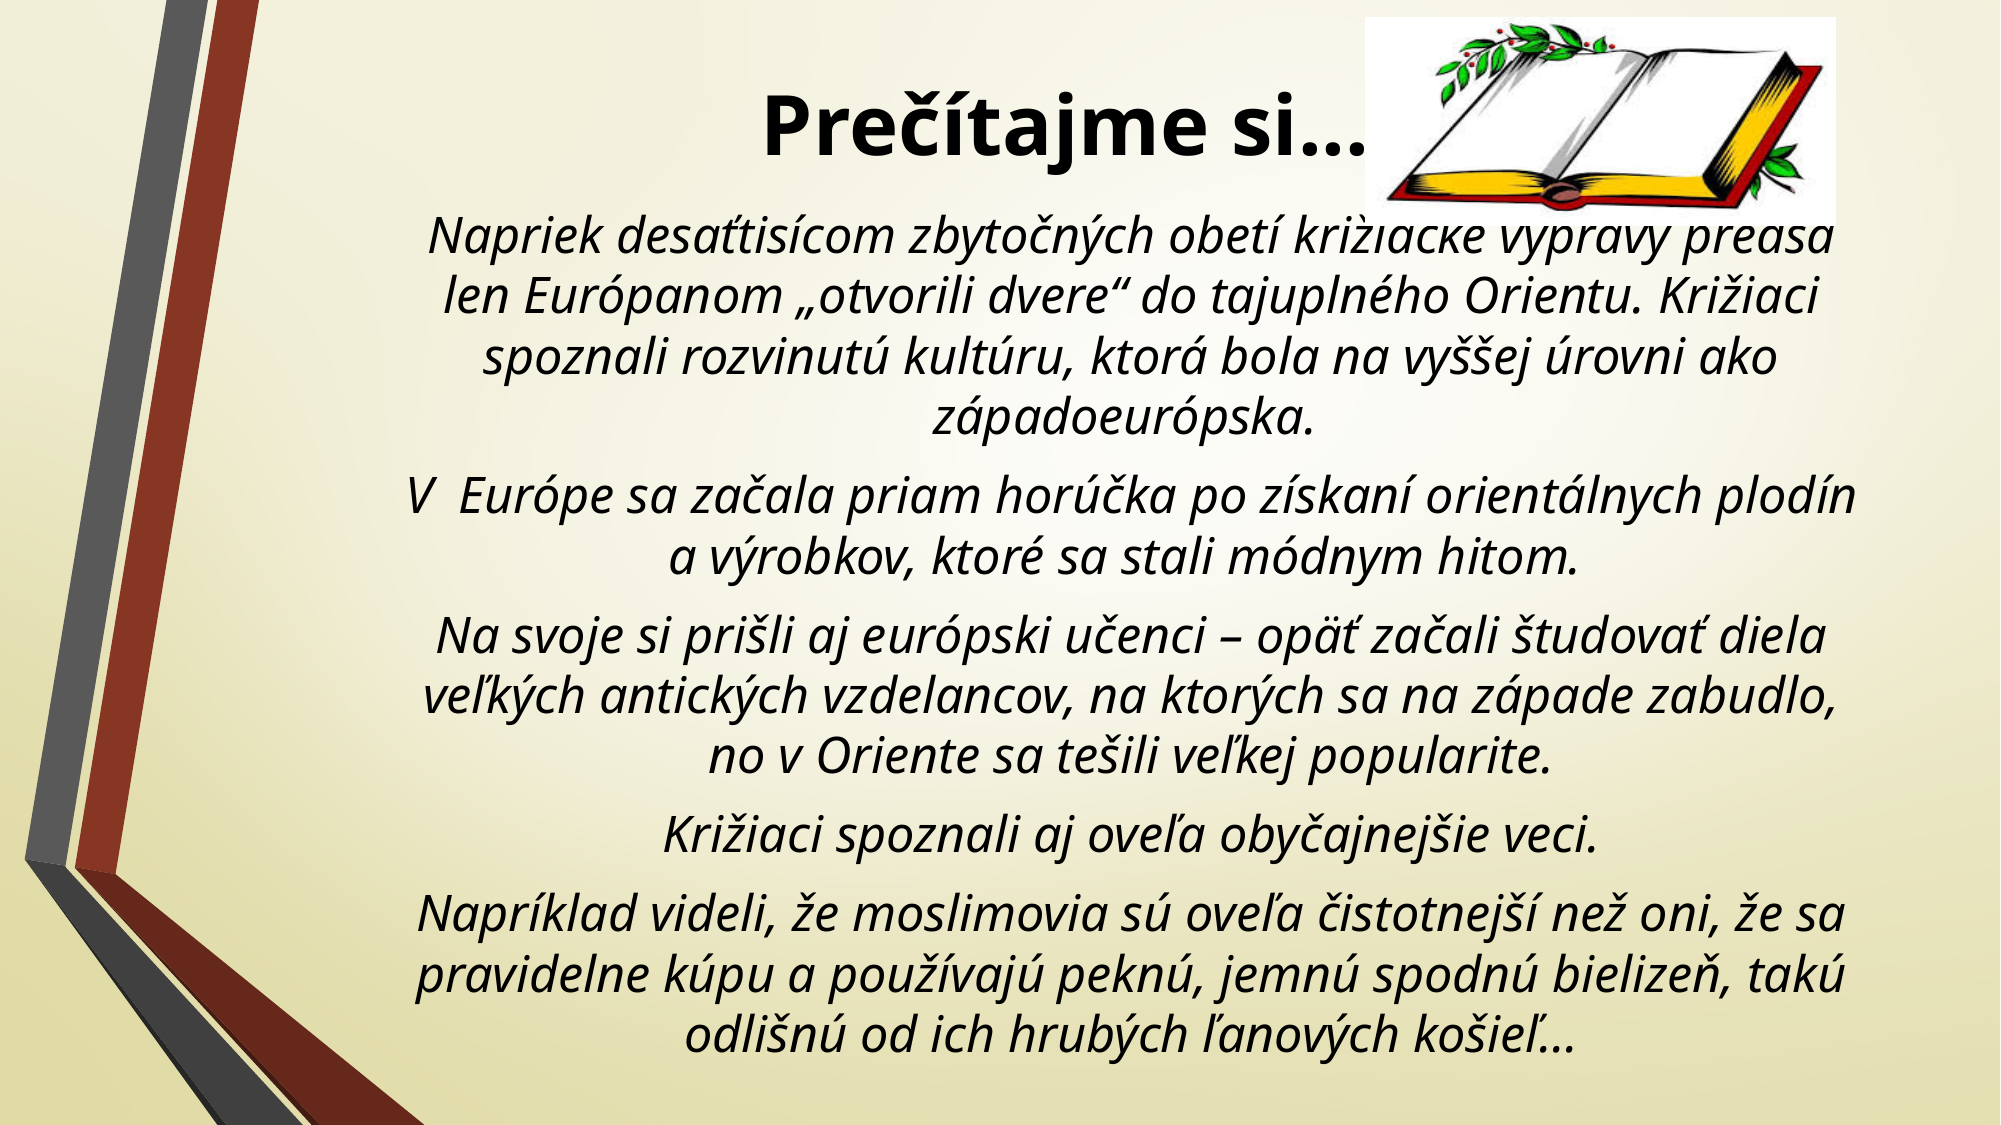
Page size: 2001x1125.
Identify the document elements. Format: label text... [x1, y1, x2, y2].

title Prečítajme si... [243, 0, 1887, 244]
list Napriek desaťtisícom zbytočných obetí križiacke výpravy predsa len Európanom „otvorili dvere“ do tajuplného Orientu. Križiaci spoznali rozvinutú kultúru, ktorá bola na vyššej úrovni ako západoeurópska. V Európe sa začala priam horúčka po získaní orientálnych plodín a výrobkov, ktoré sa stali módnym hitom. Na svoje si prišli aj európski učenci – opäť začali študovať diela veľkých antických vzdelancov, na ktorých sa na západe zabudlo, no v Oriente sa tešili veľkej popularite. Križiaci spoznali aj oveľa obyčajnejšie veci. Napríklad videli, že moslimovia sú oveľa čistotnejší než oni, že sa pravidelne kúpu a používajú peknú, jemnú spodnú bielizeň, takú odlišnú od ich hrubých ľanových košieľ... [376, 192, 1887, 1074]
picture [1364, 17, 1836, 227]
